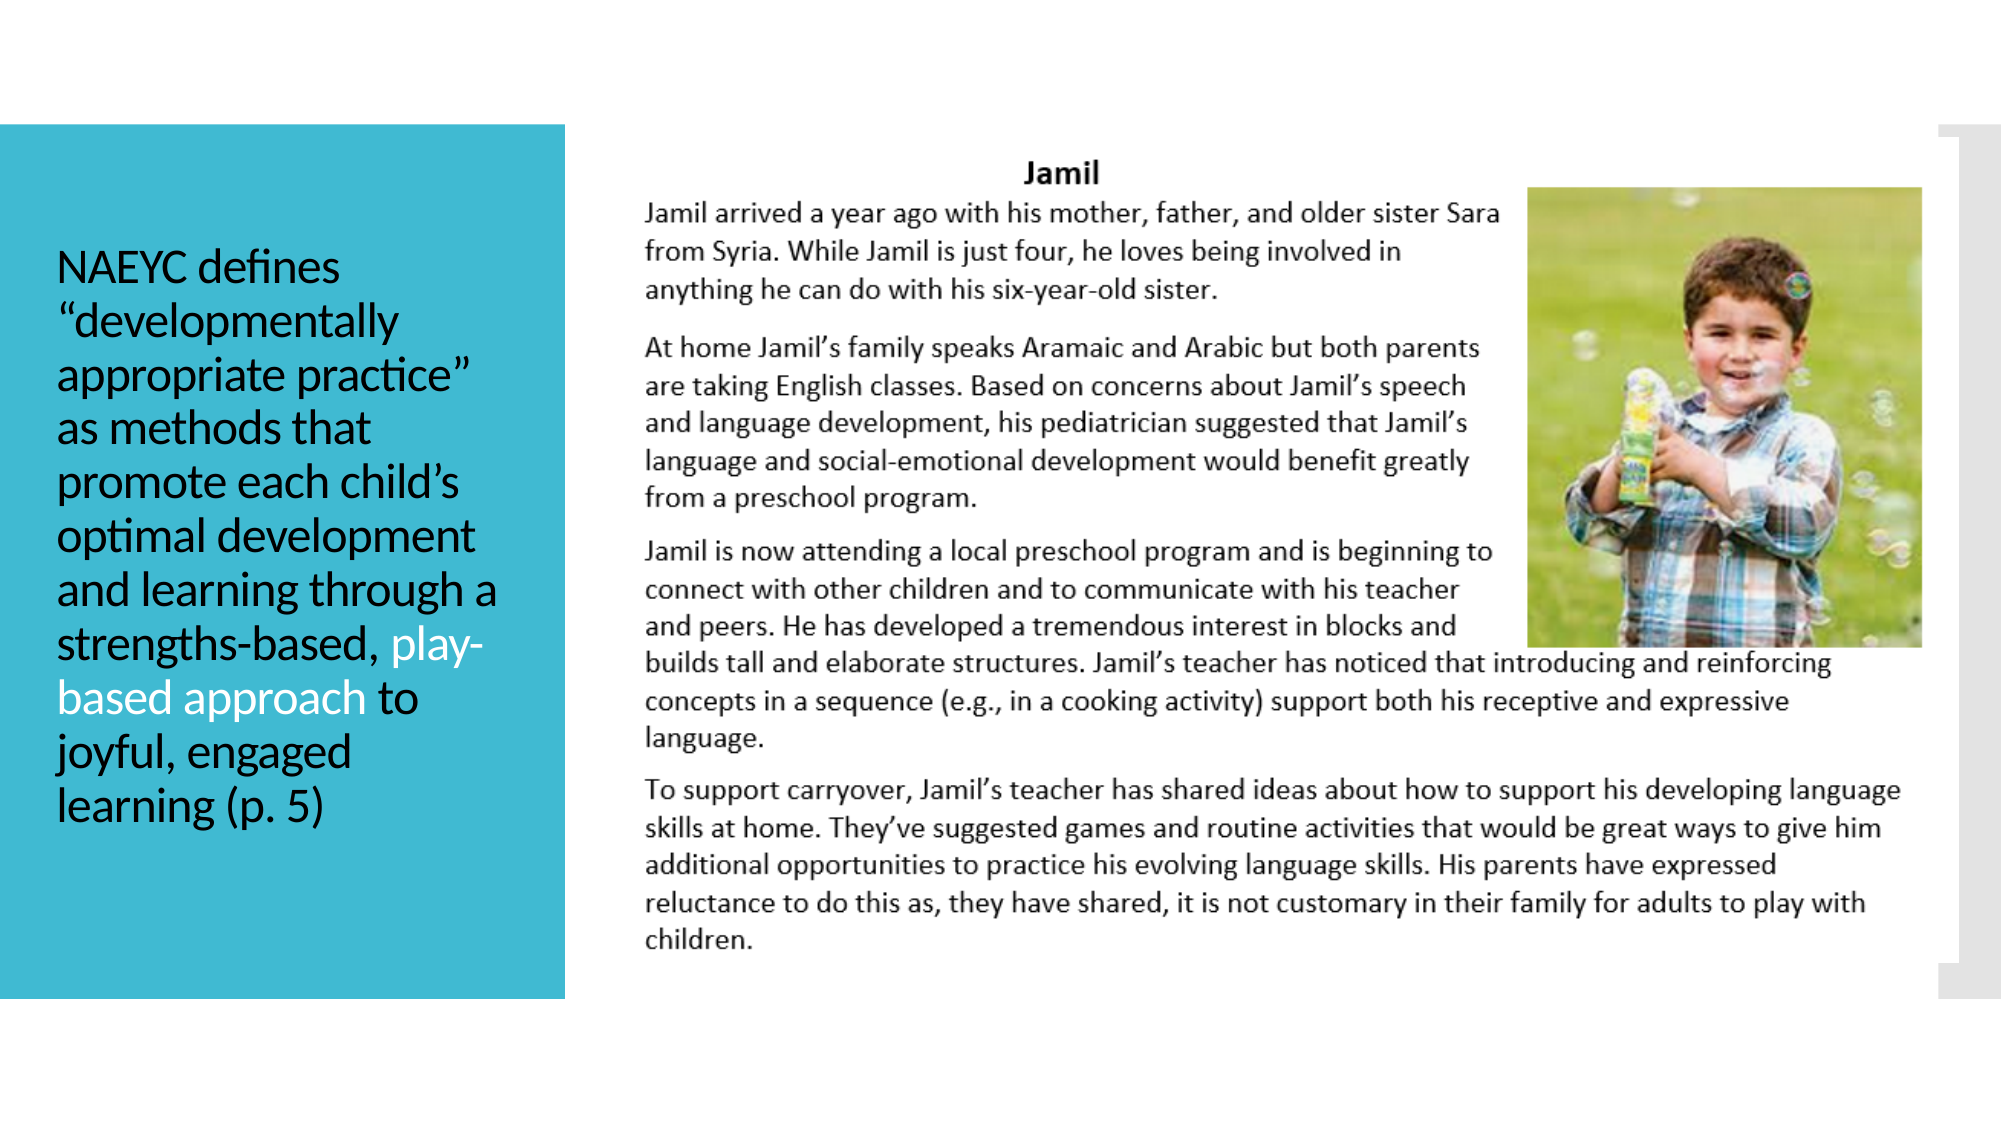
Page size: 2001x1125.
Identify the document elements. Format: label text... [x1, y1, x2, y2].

title NAEYC defines “developmentally appropriate practice” as methods that promote each child’s optimal development and learning through a strengths-based, play-based approach to joyful, engaged learning (p. 5) [41, 184, 525, 940]
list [616, 137, 1959, 964]
